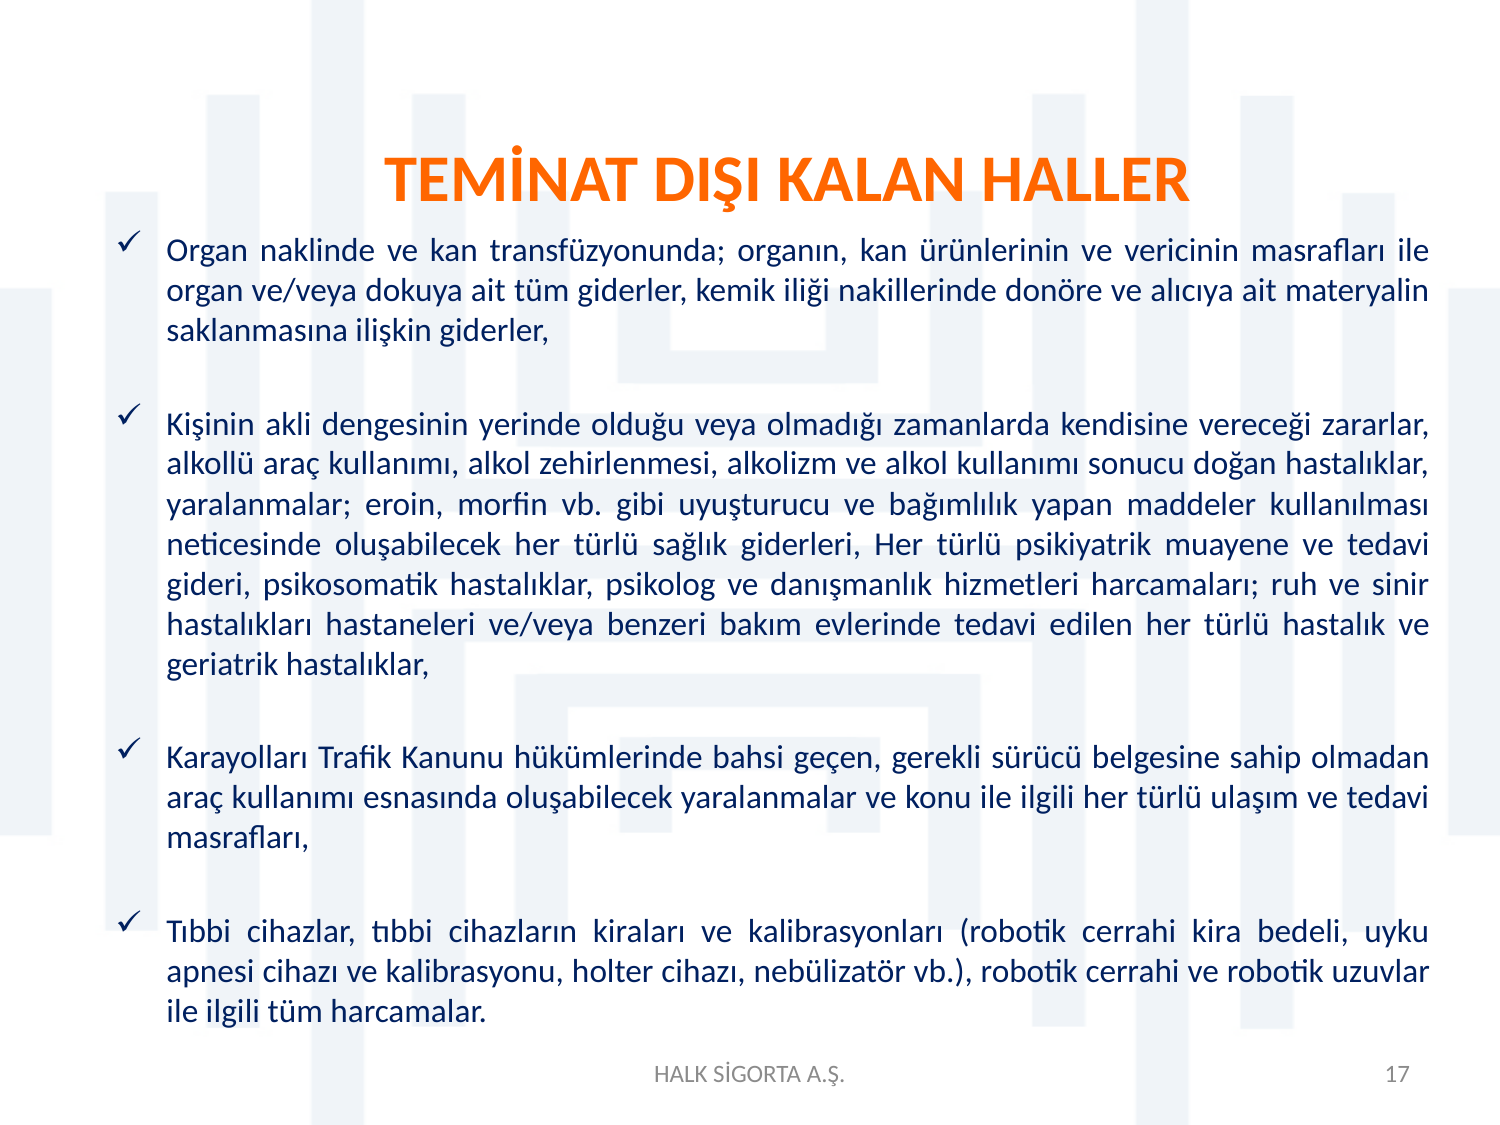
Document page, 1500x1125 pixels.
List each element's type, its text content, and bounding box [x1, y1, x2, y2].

footer HALK SİGORTA A.Ş. [512, 1042, 988, 1103]
list Organ naklinde ve kan transfüzyonunda; organın, kan ürünlerinin ve vericinin masrafları ile organ ve/veya dokuya ait tüm giderler, kemik iliği nakillerinde donöre ve alıcıya ait materyalin saklanmasına ilişkin giderler, Kişinin akli dengesinin yerinde olduğu veya olmadığı zamanlarda kendisine vereceği zararlar, alkollü araç kullanımı, alkol zehirlenmesi, alkolizm ve alkol kullanımı sonucu doğan hastalıklar, yaralanmalar; eroin, morfin vb. gibi uyuşturucu ve bağımlılık yapan maddeler kullanılması neticesinde oluşabilecek her türlü sağlık giderleri, Her türlü psikiyatrik muayene ve tedavi gideri, psikosomatik hastalıklar, psikolog ve danışmanlık hizmetleri harcamaları; ruh ve sinir hastalıkları hastaneleri ve/veya benzeri bakım evlerinde tedavi edilen her türlü hastalık ve geriatrik hastalıklar, Karayolları Trafik Kanunu hükümlerinde bahsi geçen, gerekli sürücü belgesine sahip olmadan araç kullanımı esnasında oluşabilecek yaralanmalar ve konu ile ilgili her türlü ulaşım ve tedavi masrafları, Tıbbi cihazlar, tıbbi cihazların kiraları ve kalibrasyonları (robotik cerrahi kira bedeli, uyku apnesi cihazı ve kalibrasyonu, holter cihazı, nebülizatör vb.), robotik cerrahi ve robotik uzuvlar ile ilgili tüm harcamalar. [100, 220, 1447, 1043]
title TEMİNAT DIŞI KALAN HALLER [100, 129, 1476, 221]
slide_number 17 [1074, 1042, 1425, 1103]
